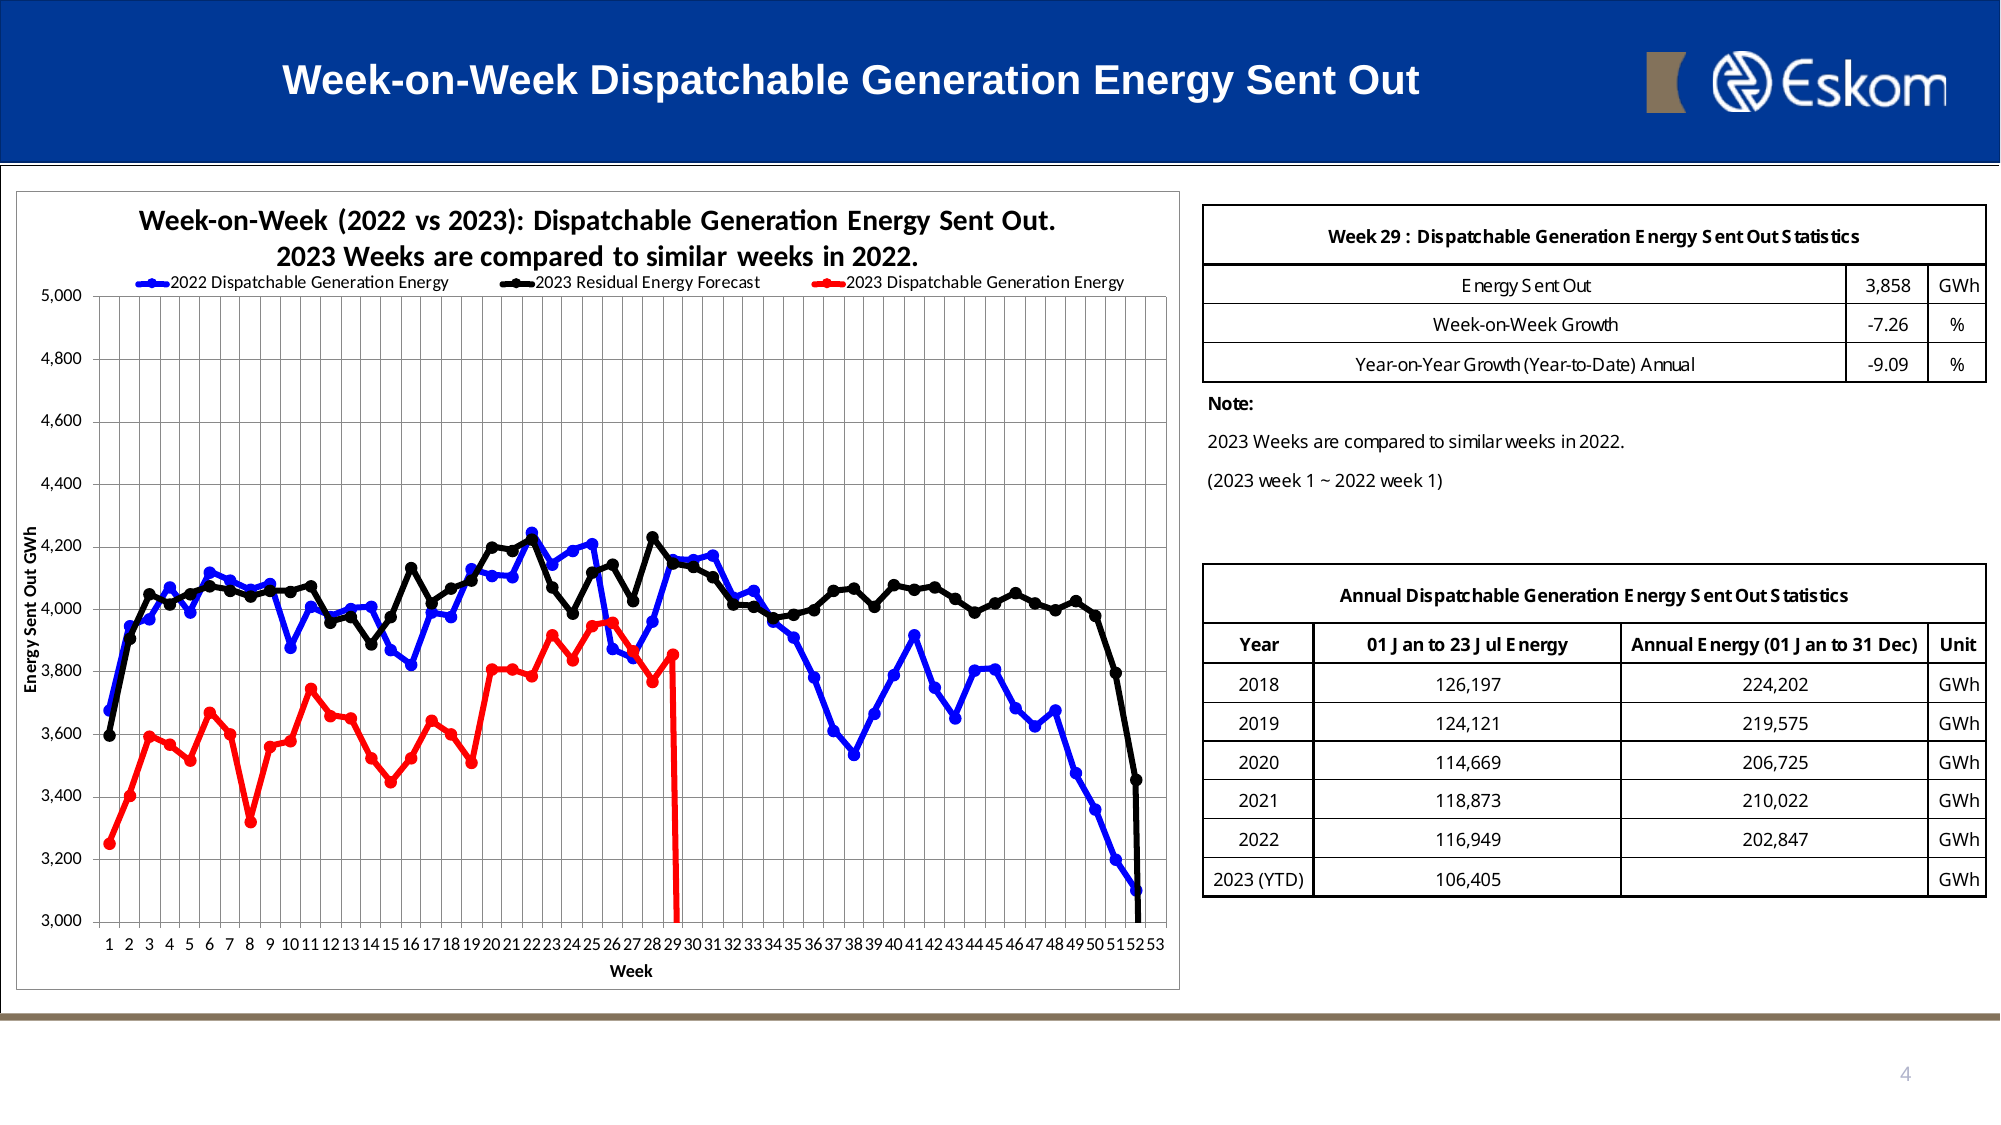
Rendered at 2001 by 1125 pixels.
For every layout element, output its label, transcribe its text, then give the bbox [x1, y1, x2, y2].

slide_number 4 [1869, 1042, 1927, 1103]
text_box Week-on-Week Dispatchable Generation Energy Sent Out [267, 27, 1456, 137]
picture [0, 165, 2000, 1014]
